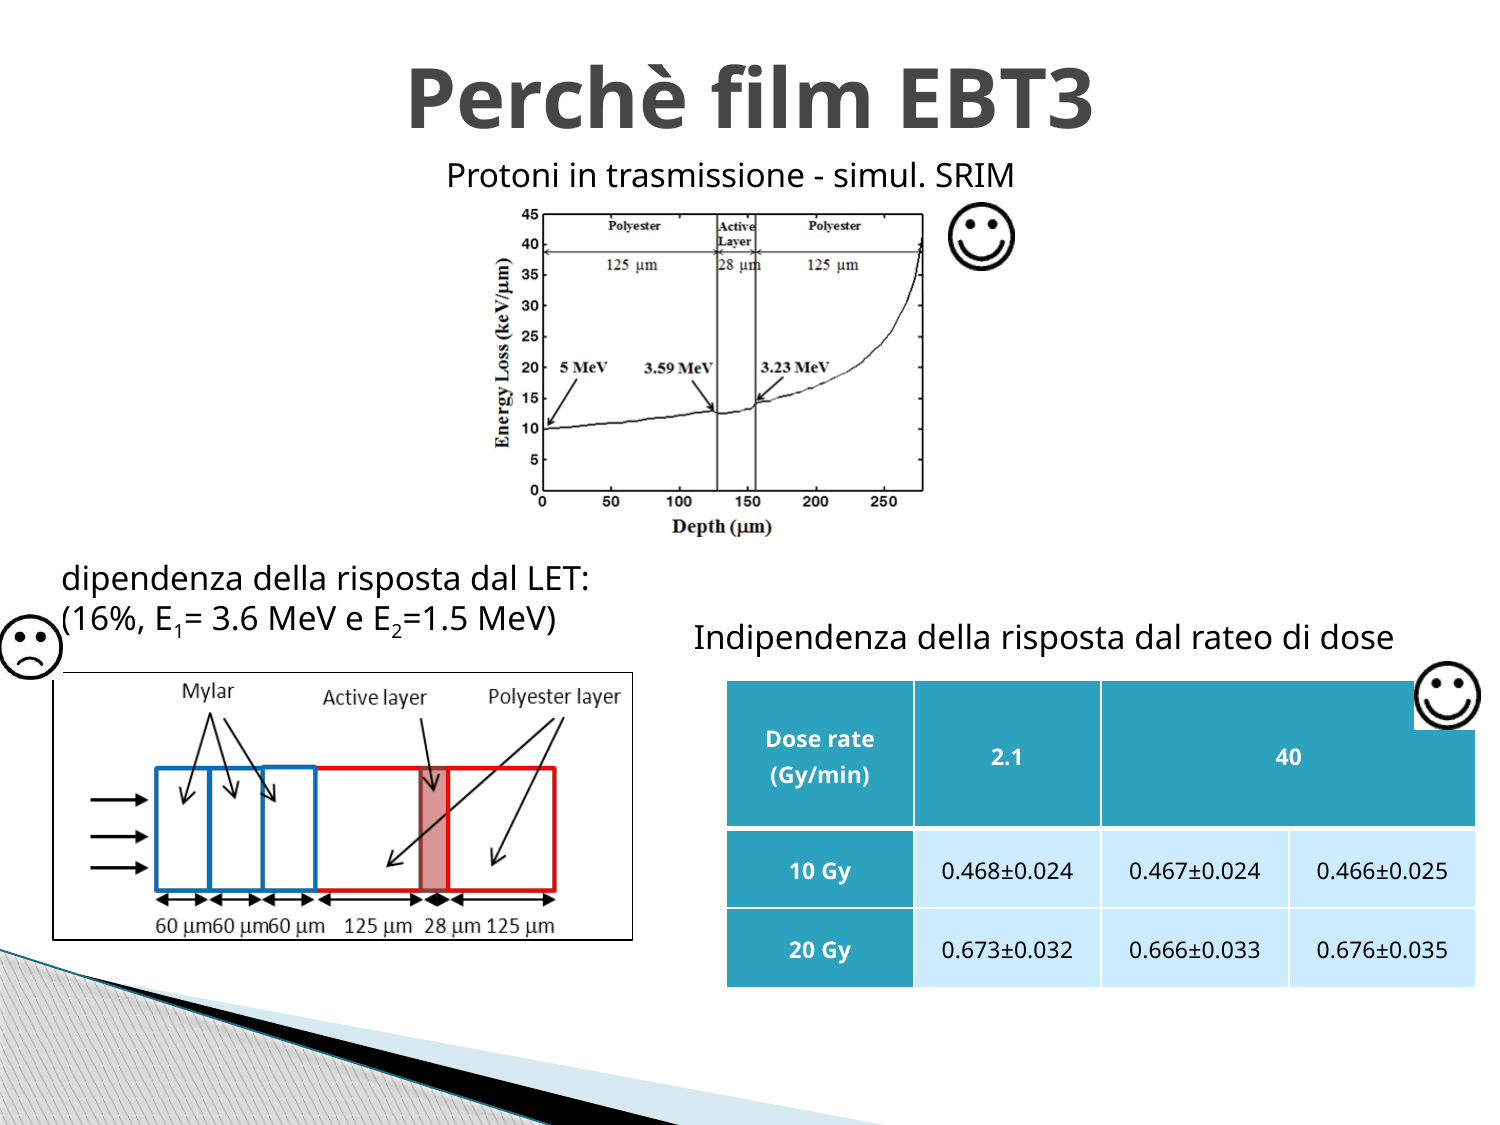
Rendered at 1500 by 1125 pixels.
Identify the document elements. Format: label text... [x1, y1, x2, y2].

table_cell 20 Gy [727, 909, 913, 987]
text_box Protoni in trasmissione - simul. SRIM [431, 146, 1117, 202]
picture [483, 202, 940, 543]
picture [1413, 661, 1482, 730]
text_box dipendenza della risposta dal LET: (16%, E1= 3.6 MeV e E2=1.5 MeV) [46, 549, 750, 650]
text_box Indipendenza della risposta dal rateo di dose [679, 608, 1474, 664]
table_cell 0.466±0.025 [1290, 831, 1475, 907]
table_header 2.1 [915, 681, 1100, 826]
table_cell 0.676±0.035 [1290, 909, 1475, 987]
table_header Dose rate (Gy/min) [727, 681, 913, 826]
table_cell 0.666±0.033 [1102, 909, 1288, 987]
table_header 40 [1102, 681, 1475, 826]
table_cell 10 Gy [727, 831, 913, 907]
table_cell 0.468±0.024 [915, 831, 1100, 907]
picture [947, 202, 1016, 271]
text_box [52, 668, 645, 953]
text_box Perchè film EBT3 [74, 25, 1425, 165]
picture [0, 614, 63, 681]
table_cell 0.467±0.024 [1102, 831, 1288, 907]
table_cell 0.673±0.032 [915, 909, 1100, 987]
